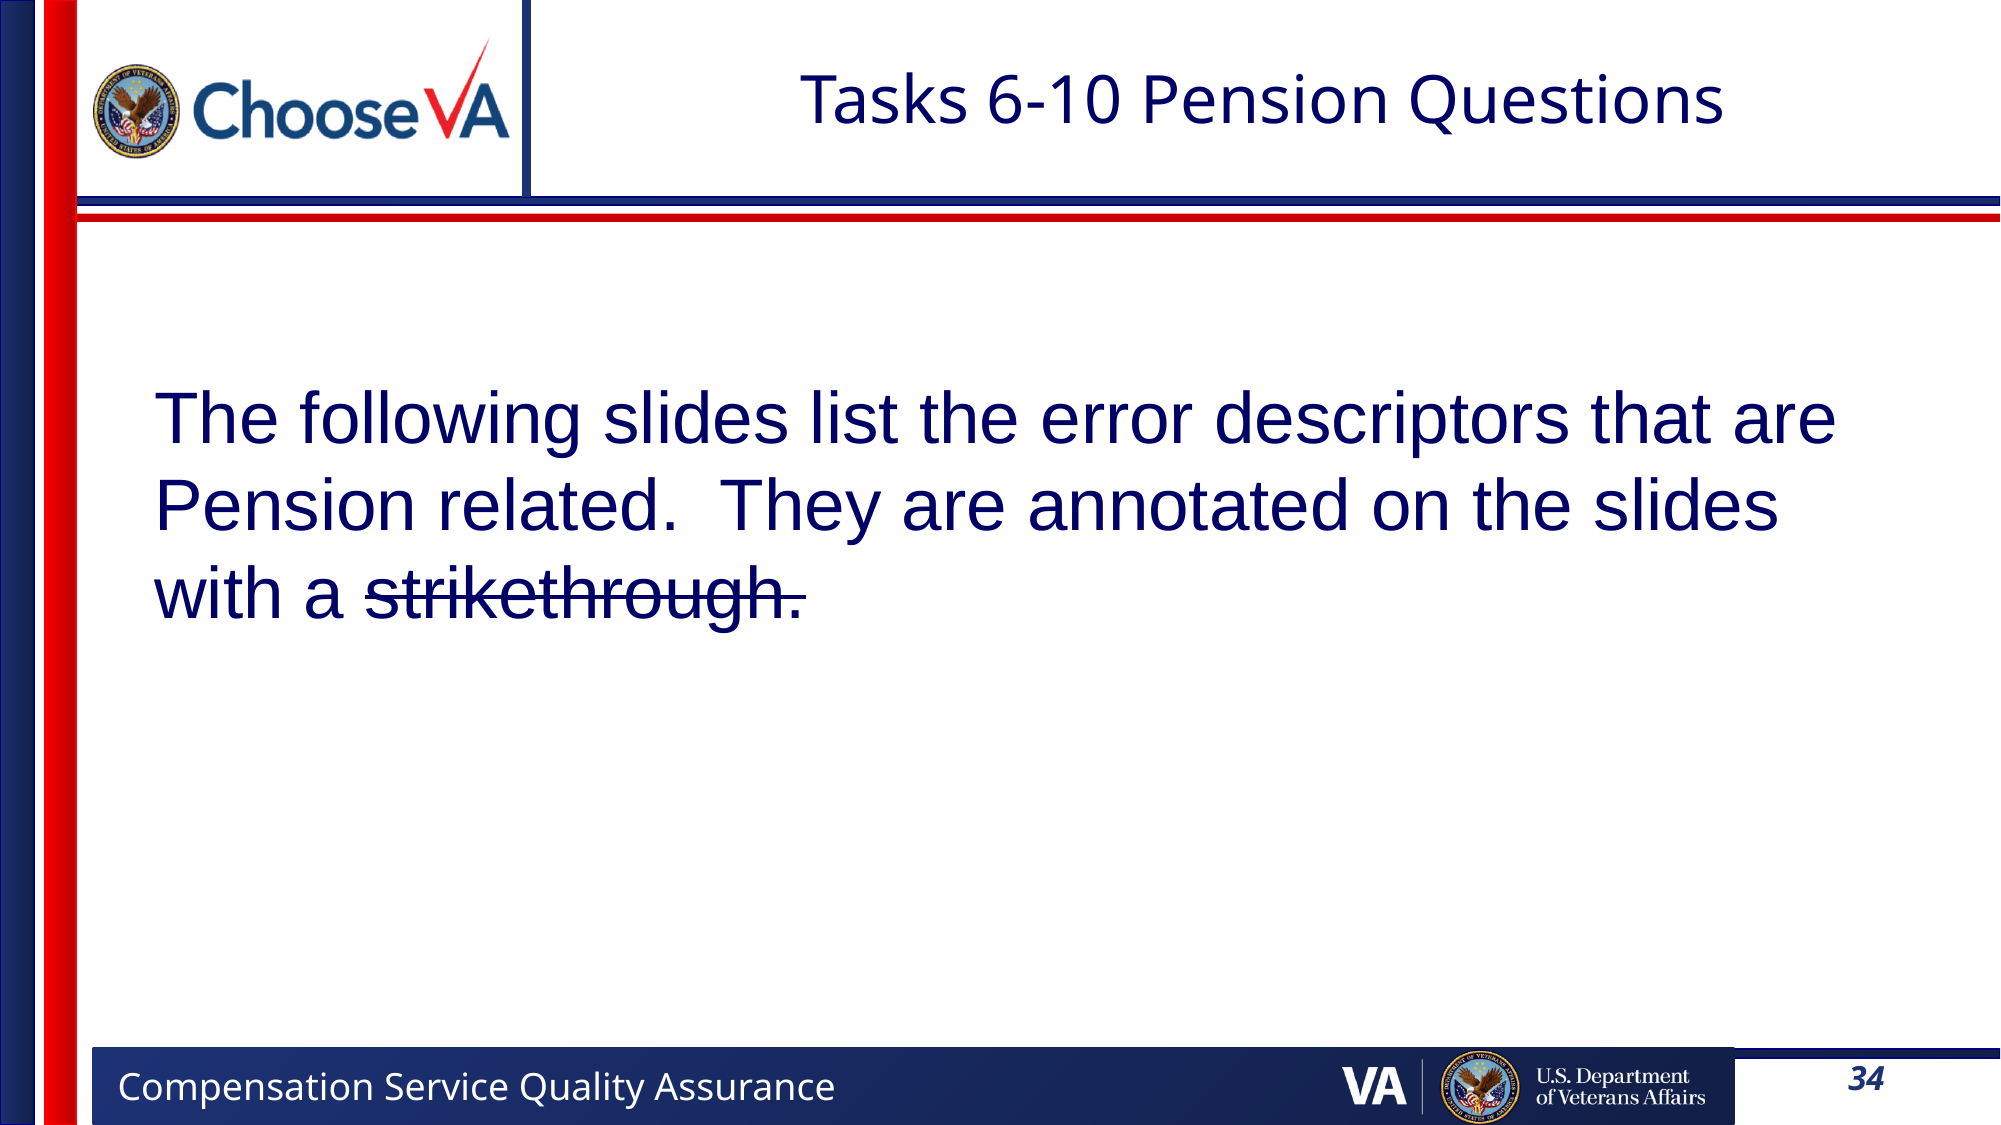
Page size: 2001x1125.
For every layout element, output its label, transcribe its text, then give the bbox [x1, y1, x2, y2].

slide_number 34 [1733, 1042, 2000, 1118]
list The following slides list the error descriptors that are Pension related. They are annotated on the slides with a strikethrough. [138, 260, 1935, 1031]
picture [90, 31, 512, 165]
title Tasks 6-10 Pension Questions [527, 0, 2000, 194]
picture [1342, 1049, 1705, 1125]
